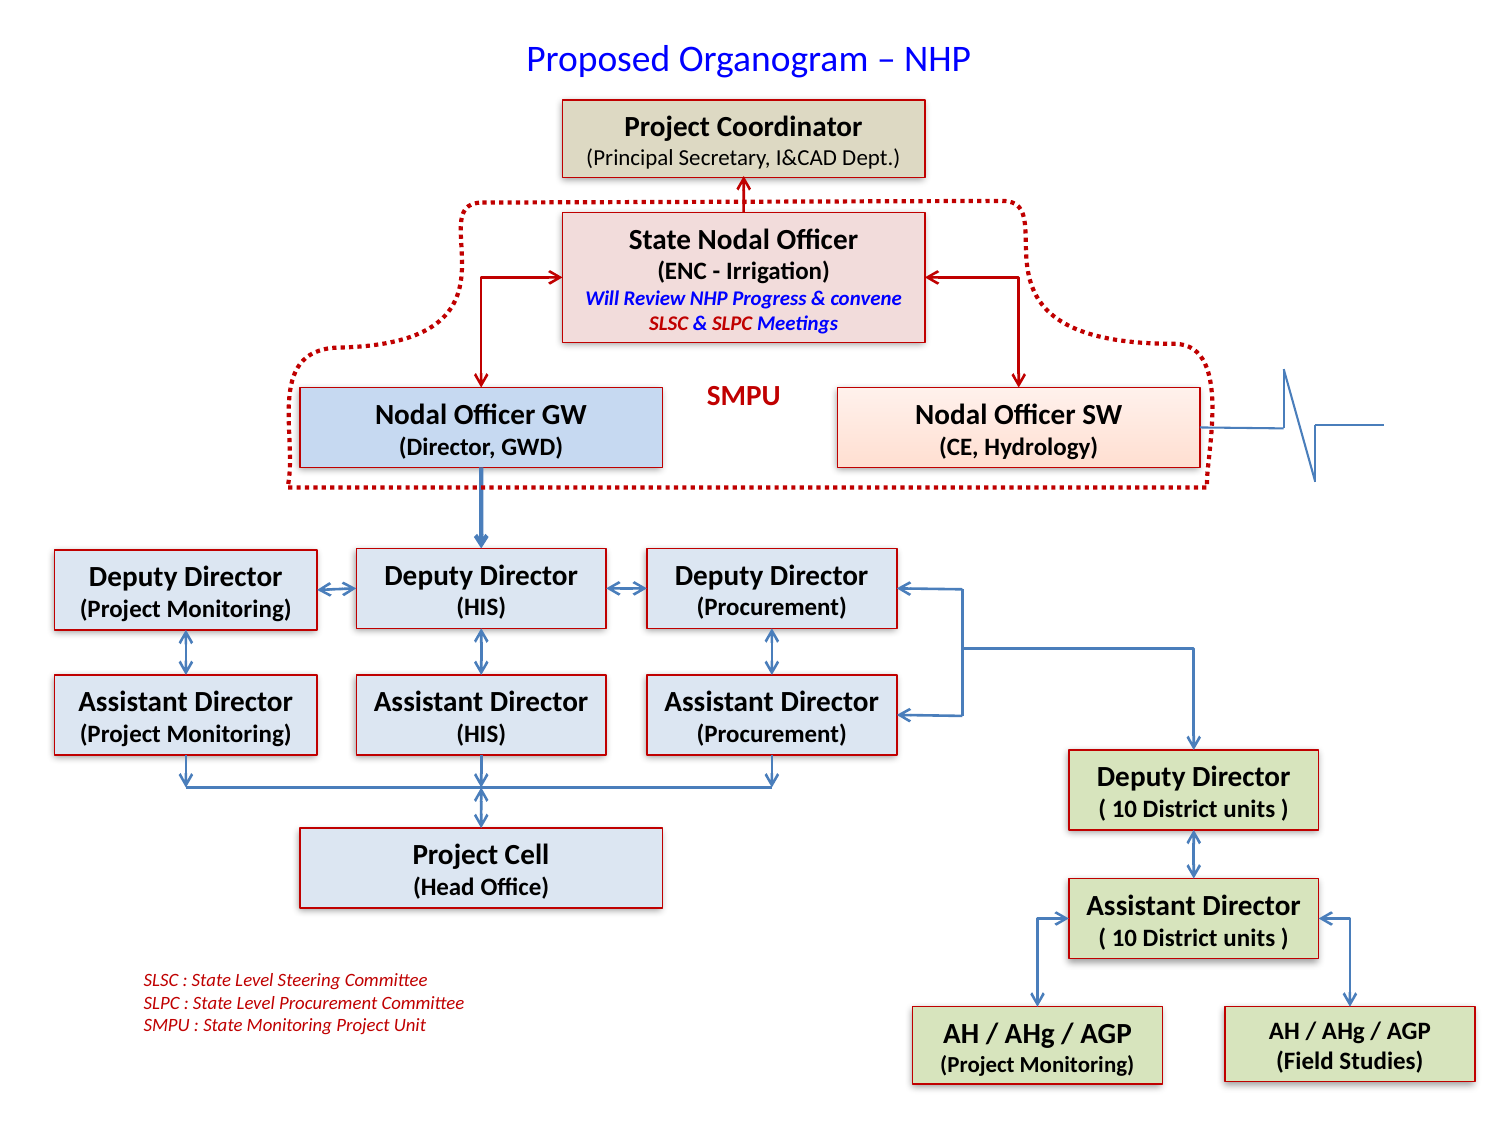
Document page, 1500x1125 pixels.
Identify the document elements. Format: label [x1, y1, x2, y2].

text_box [54, 26, 1476, 1088]
